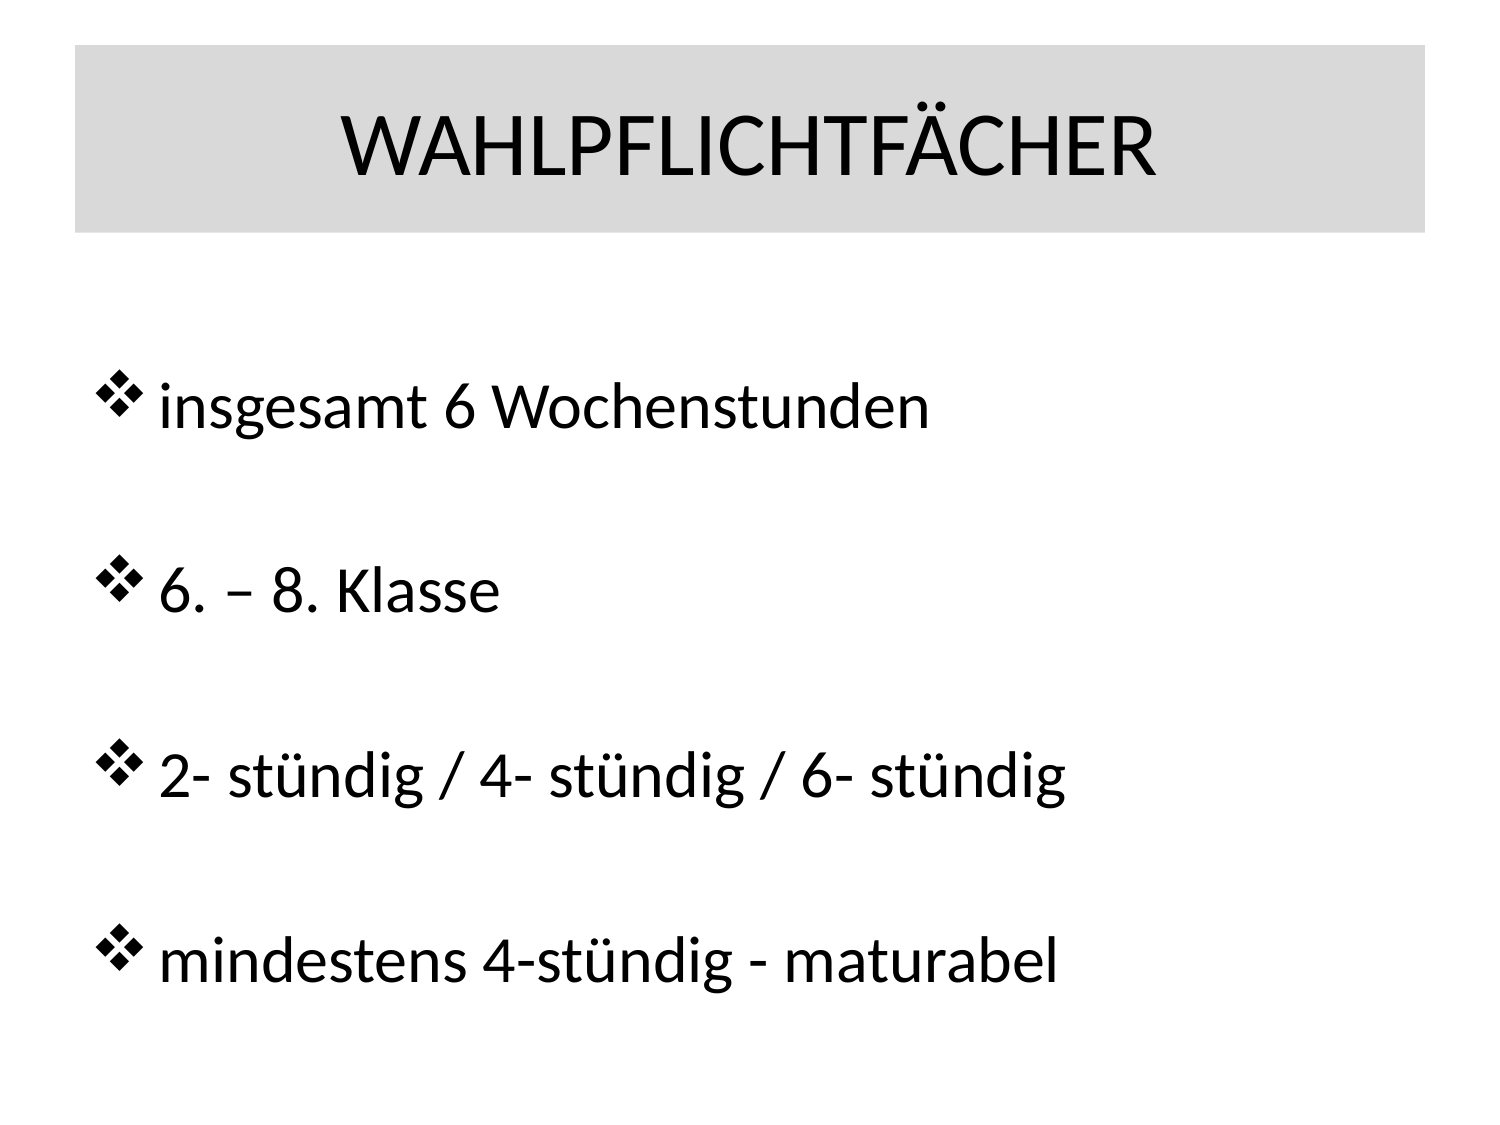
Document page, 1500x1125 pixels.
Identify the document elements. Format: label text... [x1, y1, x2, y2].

title WAHLPFLICHTFÄCHER [75, 45, 1425, 233]
list insgesamt 6 Wochenstunden 6. – 8. Klasse 2- stündig / 4- stündig / 6- stündig mindestens 4-stündig - maturabel [75, 262, 1425, 1005]
